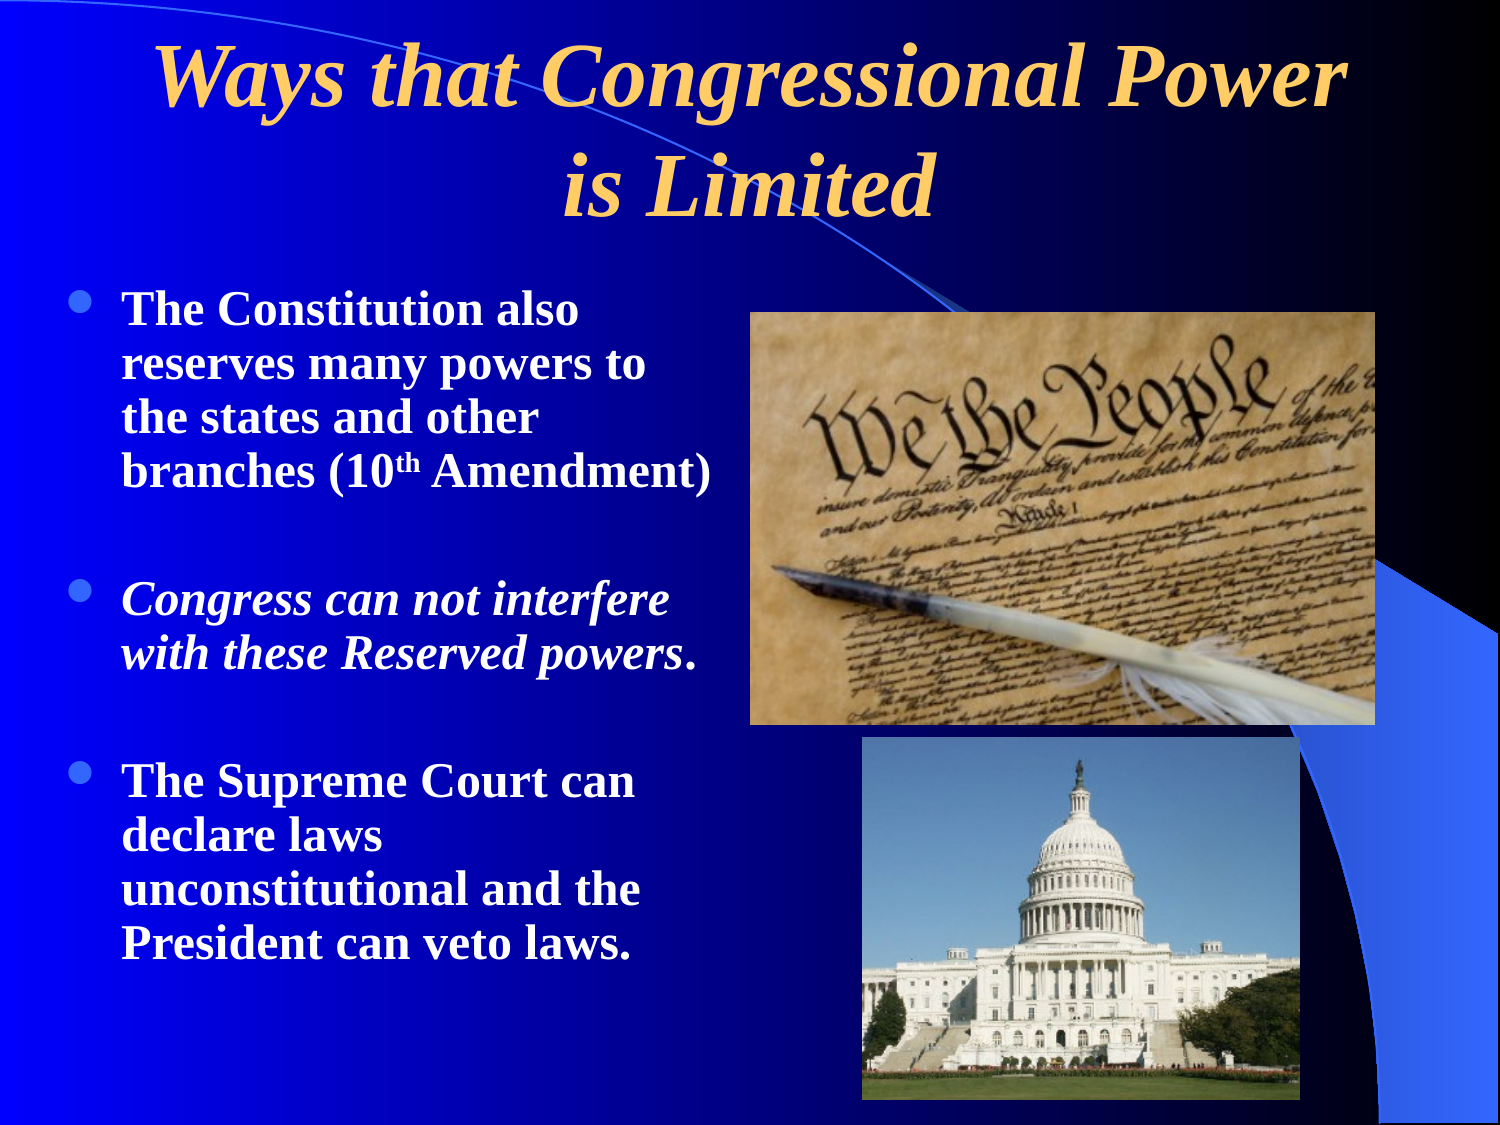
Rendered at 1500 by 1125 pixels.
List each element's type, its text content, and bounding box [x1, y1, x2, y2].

list The Constitution also reserves many powers to the states and other branches (10th Amendment) Congress can not interfere with these Reserved powers. The Supreme Court can declare laws unconstitutional and the President can veto laws. [49, 274, 738, 1001]
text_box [749, 312, 1376, 725]
title Ways that Congressional Power is Limited [112, 24, 1388, 226]
picture [862, 737, 1301, 1101]
